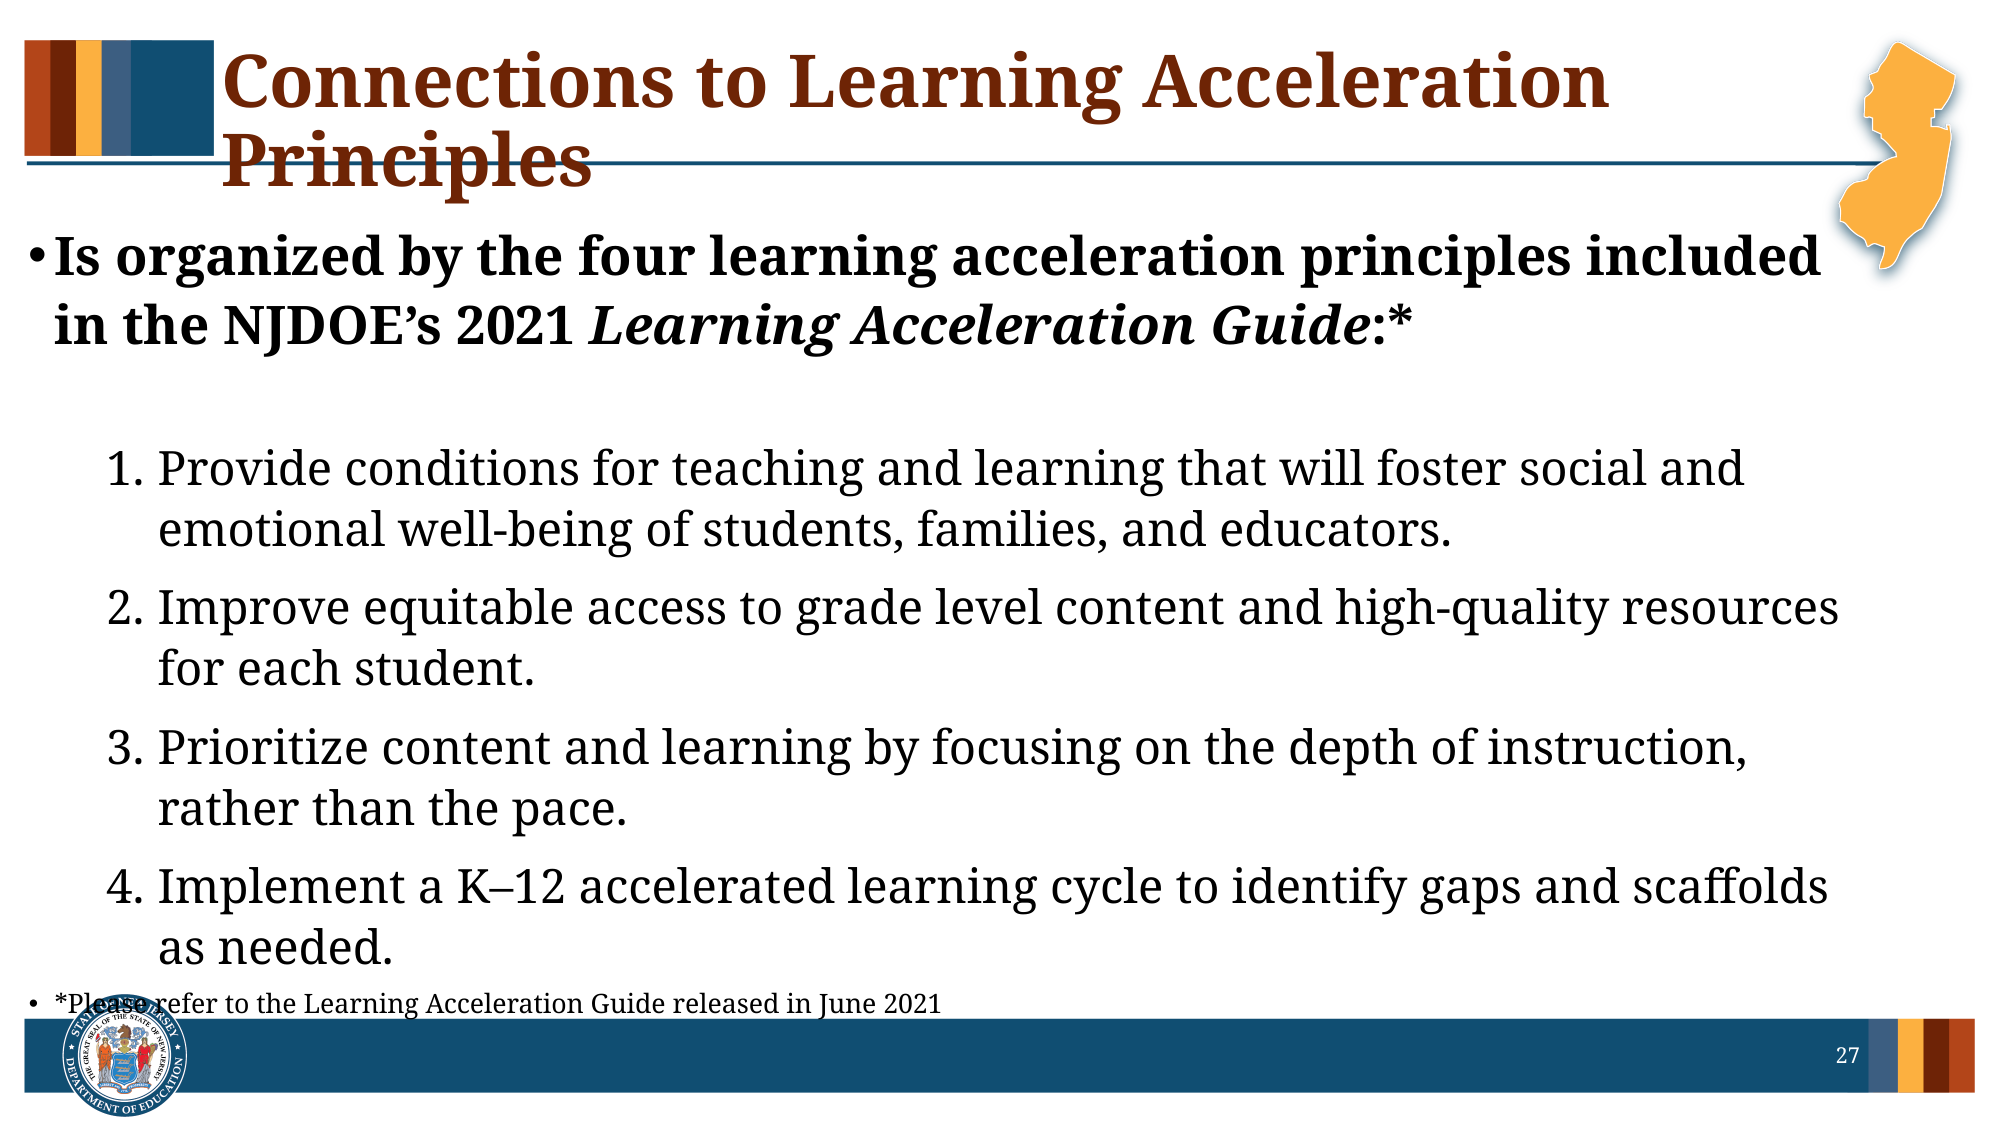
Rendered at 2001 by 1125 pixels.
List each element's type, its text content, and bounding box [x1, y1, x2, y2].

title Connections to Learning Acceleration Principles [206, 62, 1863, 185]
slide_number 27 [1425, 1026, 1876, 1087]
picture [24, 992, 1975, 1119]
text_box Is organized by the four learning acceleration principles included in the NJDOE’s 2021 Learning Acceleration Guide:* Provide conditions for teaching and learning that will foster social and emotional well-being of students, families, and educators. Improve equitable access to grade level content and high-quality resources for each student. Prioritize content and learning by focusing on the depth of instruction, rather than the pace. Implement a K–12 accelerated learning cycle to identify gaps and scaffolds as needed. *Please refer to the Learning Acceleration Guide released in June 2021 [14, 210, 1876, 1035]
picture [24, 26, 1976, 295]
